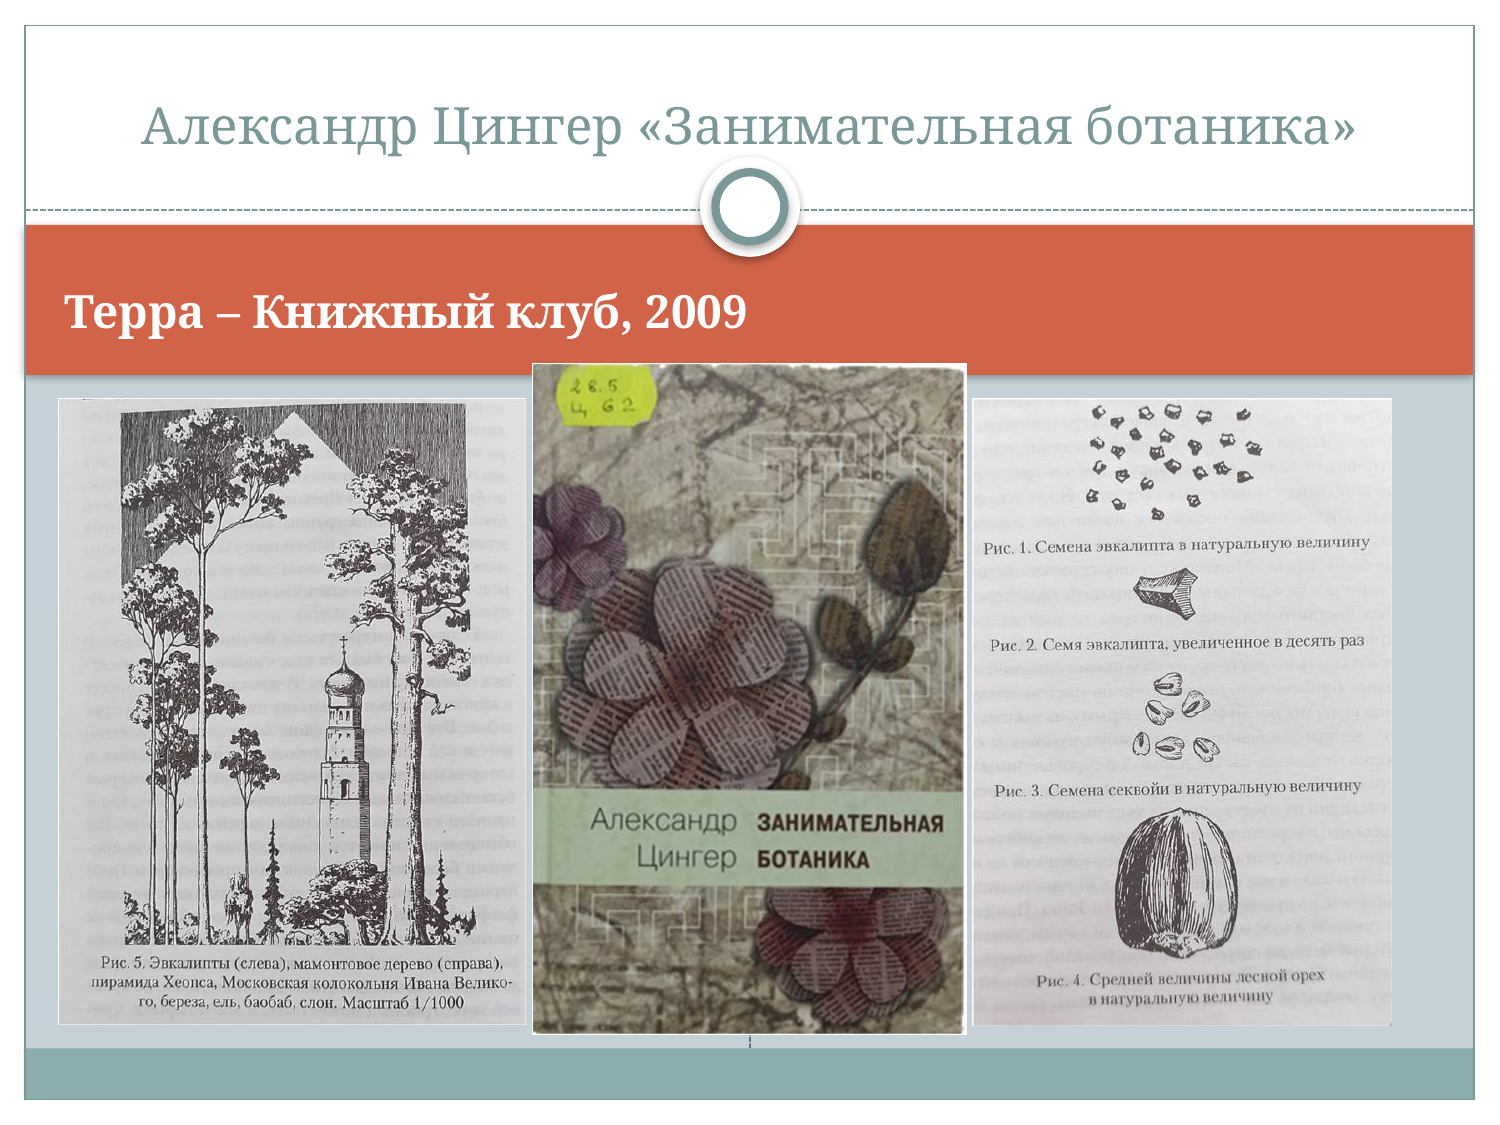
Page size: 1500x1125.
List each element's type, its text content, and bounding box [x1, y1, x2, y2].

list Терра – Книжный клуб, 2009 [48, 249, 1454, 371]
picture [531, 363, 967, 1035]
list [58, 398, 525, 1025]
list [973, 398, 1392, 1026]
title Александр Цингер «Занимательная ботаника» [49, 37, 1450, 162]
